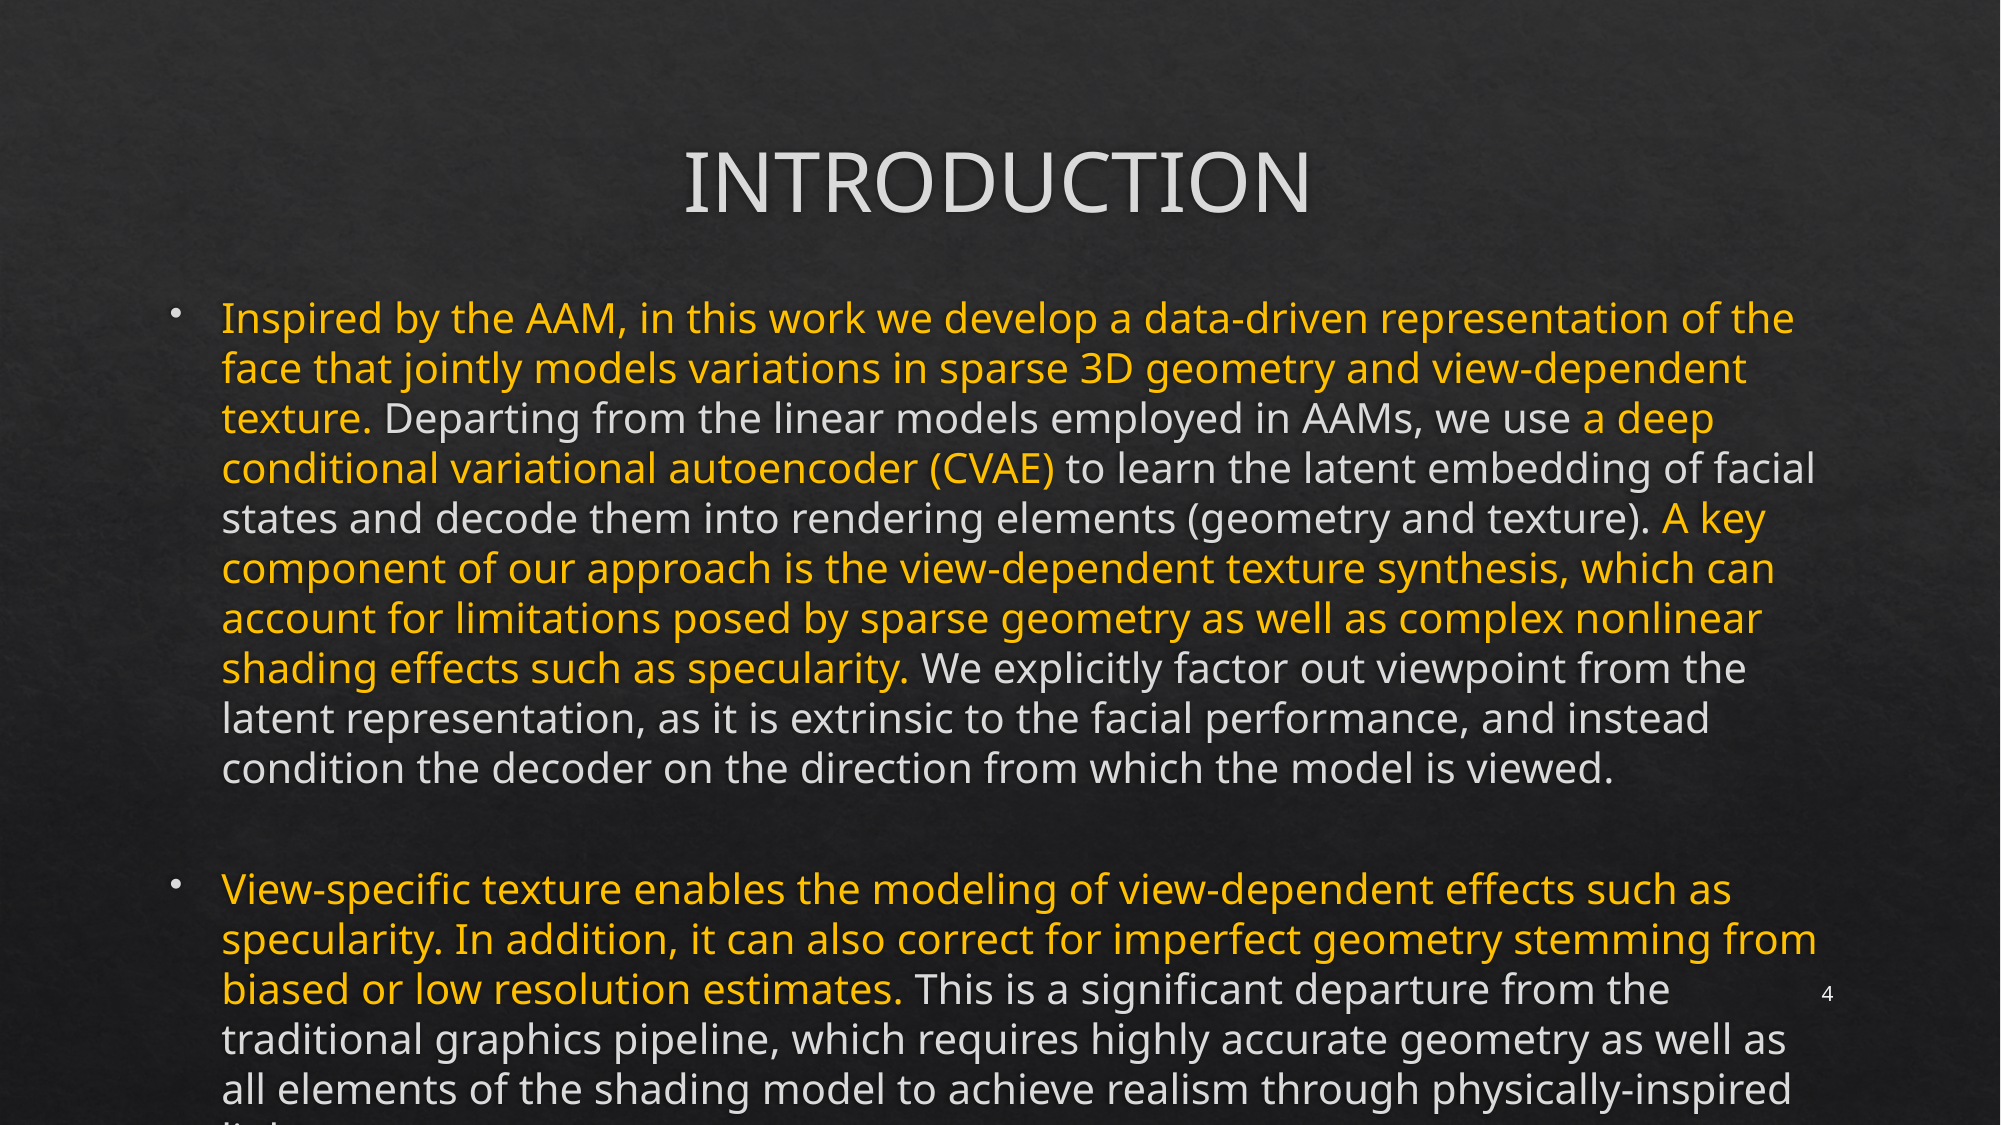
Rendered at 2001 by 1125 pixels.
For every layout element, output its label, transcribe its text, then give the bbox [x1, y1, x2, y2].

title INTRODUCTION [149, 99, 1849, 260]
slide_number 4 [1724, 965, 1849, 1025]
list Inspired by the AAM, in this work we develop a data-driven representation of the face that jointly models variations in sparse 3D geometry and view-dependent texture. Departing from the linear models employed in AAMs, we use a deep conditional variational autoencoder (CVAE) to learn the latent embedding of facial states and decode them into rendering elements (geometry and texture). A key component of our approach is the view-dependent texture synthesis, which can account for limitations posed by sparse geometry as well as complex nonlinear shading effects such as specularity. We explicitly factor out viewpoint from the latent representation, as it is extrinsic to the facial performance, and instead condition the decoder on the direction from which the model is viewed. View-specific texture enables the modeling of view-dependent effects such as specularity. In addition, it can also correct for imperfect geometry stemming from biased or low resolution estimates. This is a significant departure from the traditional graphics pipeline, which requires highly accurate geometry as well as all elements of the shading model to achieve realism through physically-inspired light transport. [149, 284, 1849, 1066]
